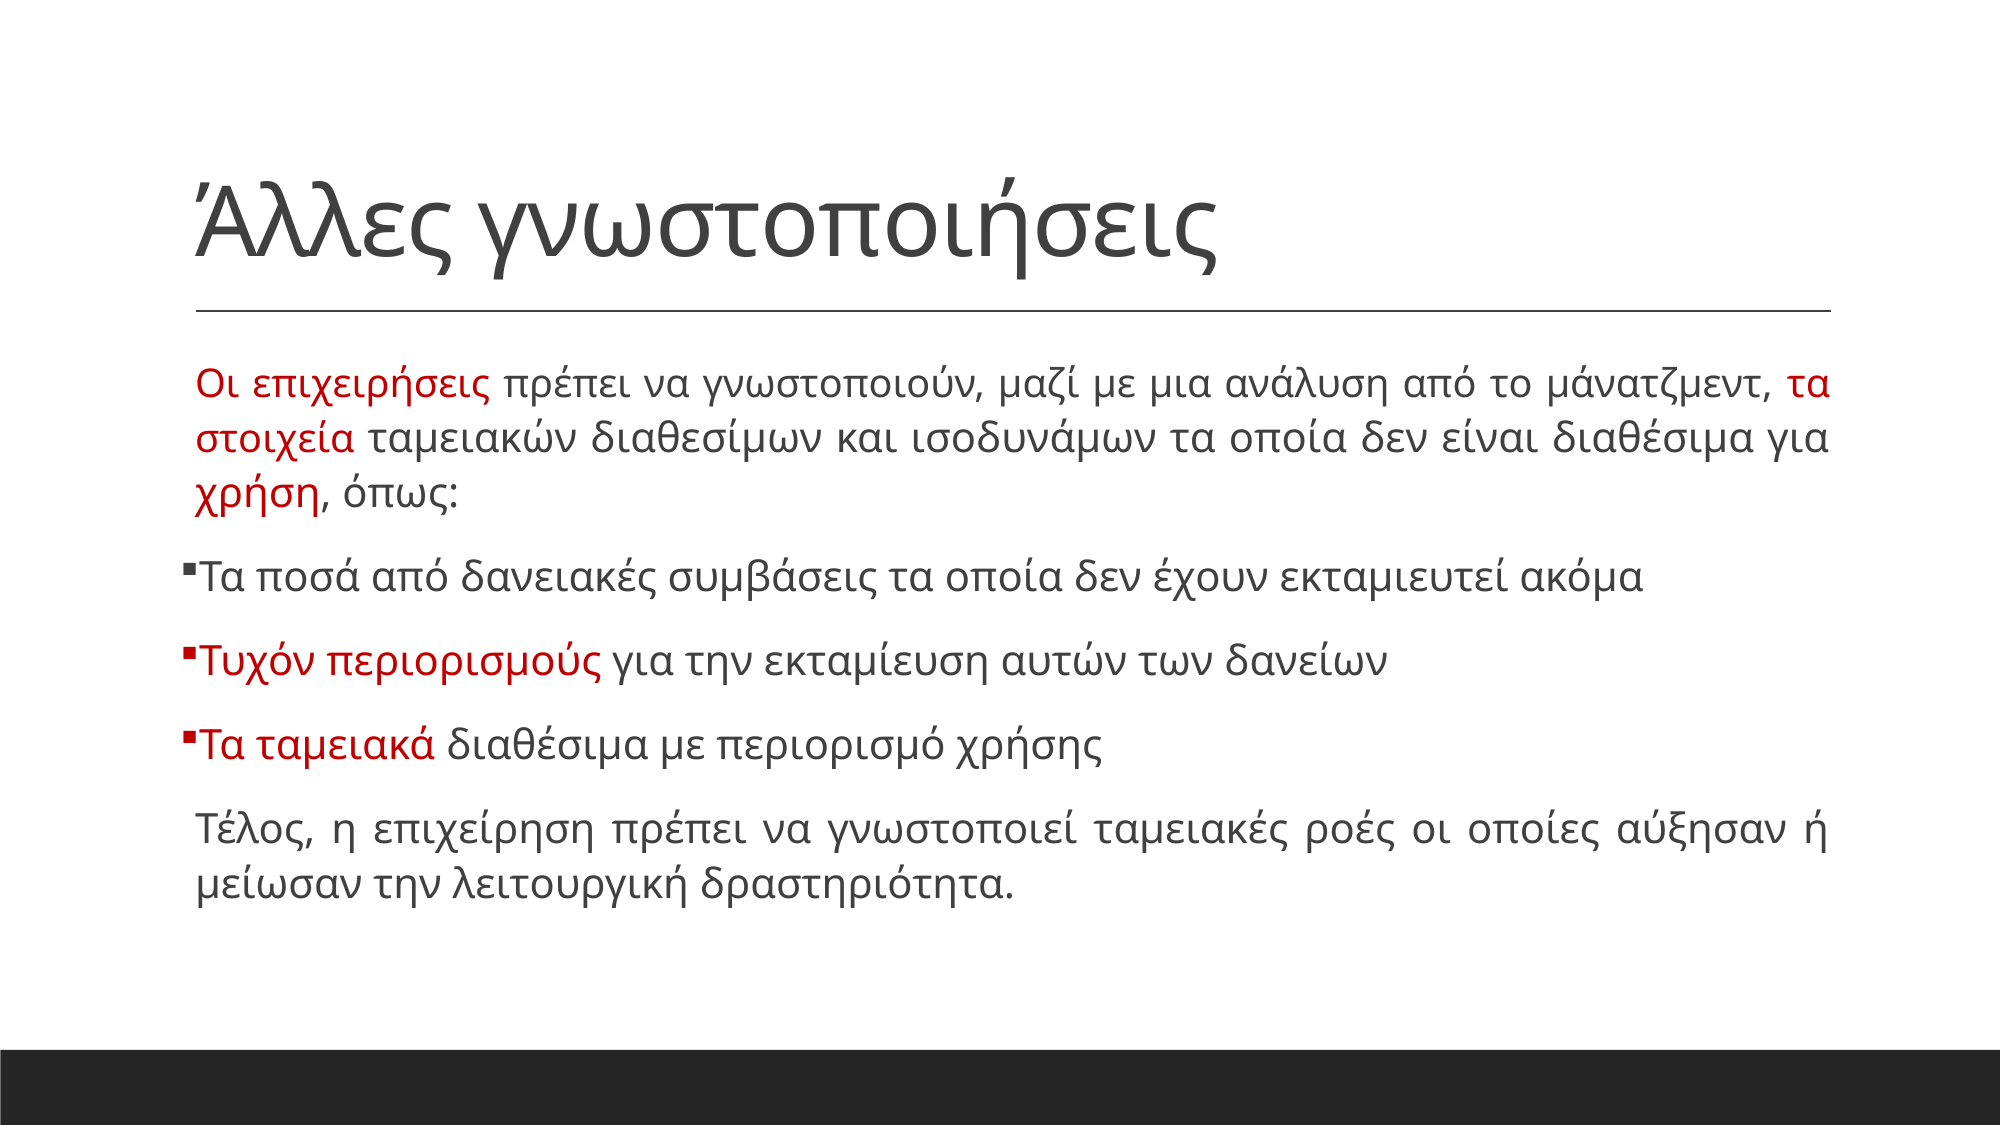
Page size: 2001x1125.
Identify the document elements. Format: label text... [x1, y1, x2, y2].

list Οι επιχειρήσεις πρέπει να γνωστοποιούν, μαζί με μια ανάλυση από το μάνατζμεντ, τα στοιχεία ταμειακών διαθεσίμων και ισοδυνάμων τα οποία δεν είναι διαθέσιμα για χρήση, όπως: Τα ποσά από δανειακές συμβάσεις τα οποία δεν έχουν εκταμιευτεί ακόμα Τυχόν περιορισμούς για την εκταμίευση αυτών των δανείων Τα ταμειακά διαθέσιμα με περιορισμό χρήσης Τέλος, η επιχείρηση πρέπει να γνωστοποιεί ταμειακές ροές οι οποίες αύξησαν ή μείωσαν την λειτουργική δραστηριότητα. [180, 345, 1830, 963]
title Άλλες γνωστοποιήσεις [180, 47, 1830, 285]
